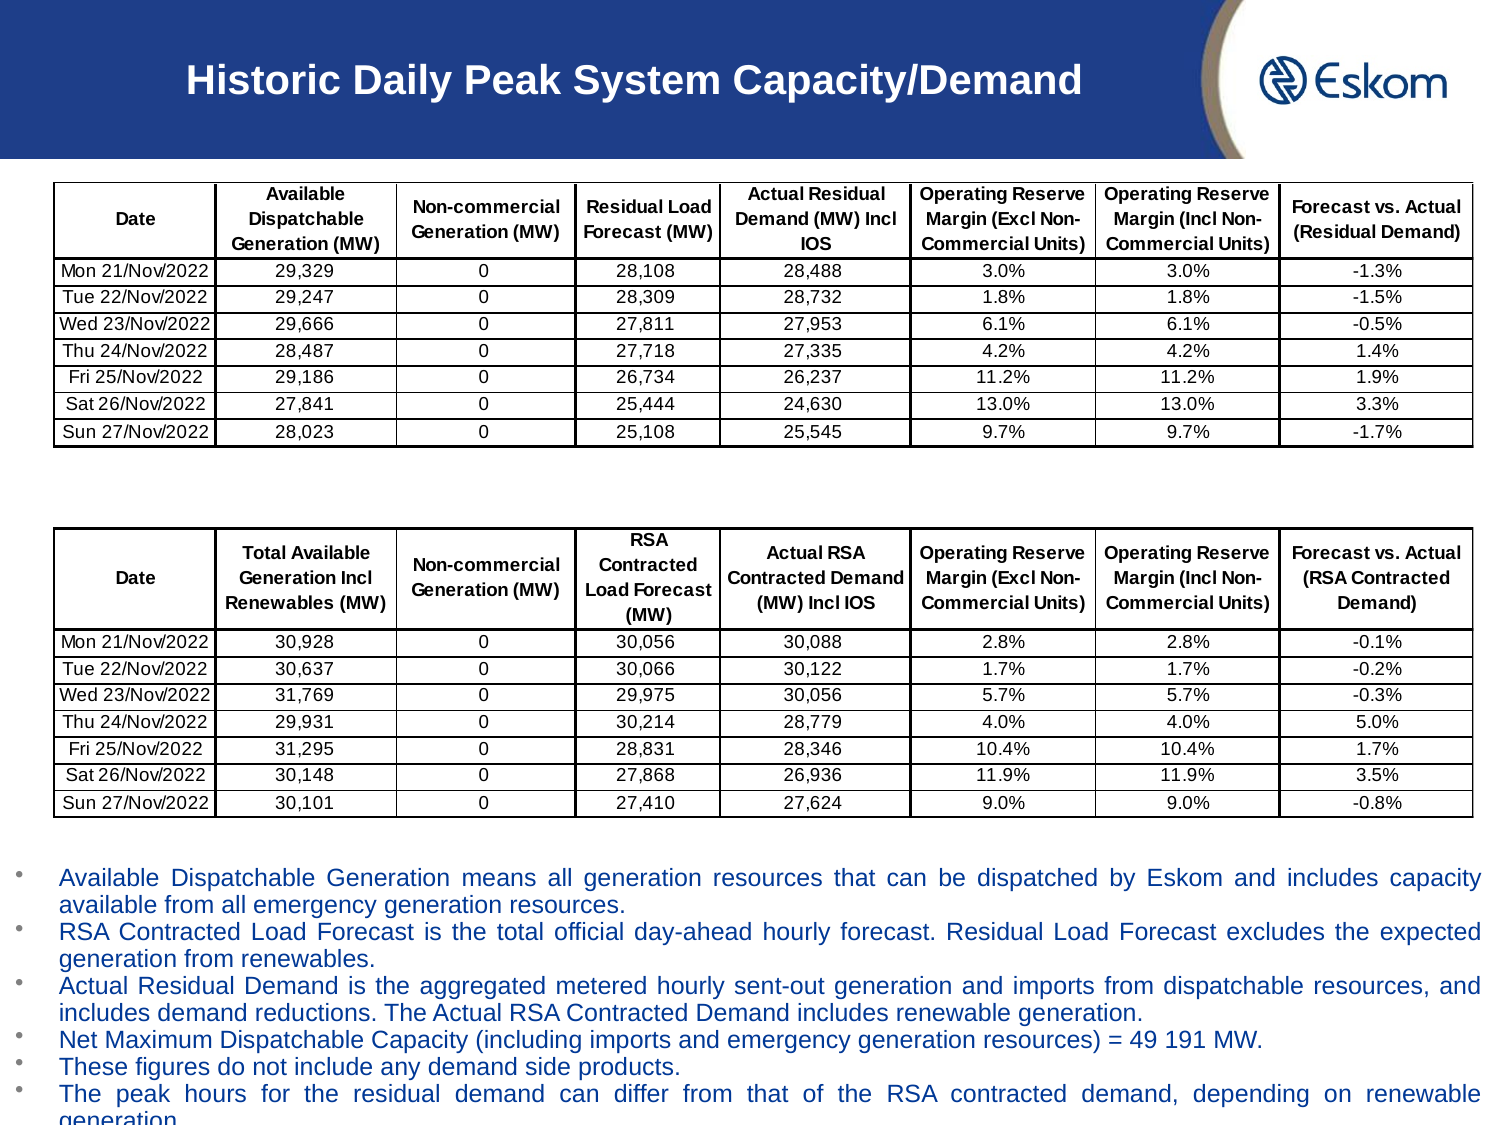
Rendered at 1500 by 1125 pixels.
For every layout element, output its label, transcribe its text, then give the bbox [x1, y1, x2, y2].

picture [52, 181, 1476, 820]
text_box Historic Daily Peak System Capacity/Demand [171, 27, 1142, 137]
picture [0, 0, 1246, 159]
list Available Dispatchable Generation means all generation resources that can be dispatched by Eskom and includes capacity available from all emergency generation resources. RSA Contracted Load Forecast is the total official day-ahead hourly forecast. Residual Load Forecast excludes the expected generation from renewables. Actual Residual Demand is the aggregated metered hourly sent-out generation and imports from dispatchable resources, and includes demand reductions. The Actual RSA Contracted Demand includes renewable generation. Net Maximum Dispatchable Capacity (including imports and emergency generation resources) = 49 191 MW. These figures do not include any demand side products. The peak hours for the residual demand can differ from that of the RSA contracted demand, depending on renewable generation. [0, 857, 1500, 1125]
picture [1257, 55, 1450, 105]
